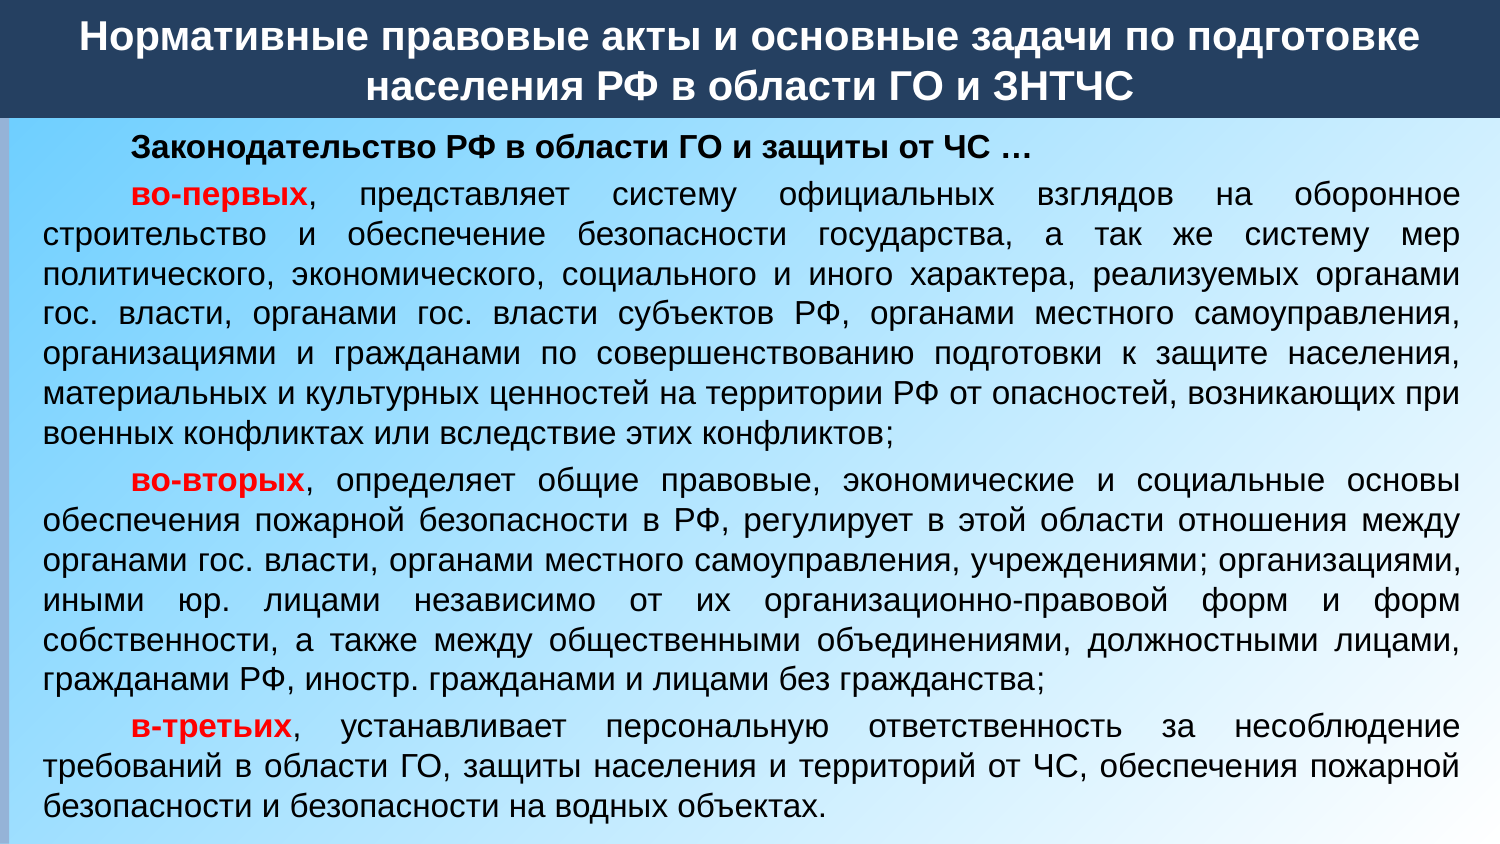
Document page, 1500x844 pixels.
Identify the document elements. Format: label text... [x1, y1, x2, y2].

list Законодательство РФ в области ГО и защиты от ЧС … во-первых, представляет систему официальных взглядов на оборонное строительство и обеспечение безопасности государства, а так же систему мер политического, экономического, социального и иного характера, реализуемых органами гос. власти, органами гос. власти субъектов РФ, органами местного самоуправления, организациями и гражданами по совершенствованию подготовки к защите населения, материальных и культурных ценностей на территории РФ от опасностей, возникающих при военных конфликтах или вследствие этих конфликтов; во-вторых, определяет общие правовые, экономические и социальные основы обеспечения пожарной безопасности в РФ, регулирует в этой области отношения между органами гос. власти, органами местного самоуправления, учреждениями; организациями, иными юр. лицами независимо от их организационно-правовой форм и форм собственности, а также между общественными объединениями, должностными лицами, гражданами РФ, иностр. гражданами и лицами без гражданства; в-третьих, устанавливает персональную ответственность за несоблюдение требований в области ГО, защиты населения и территорий от ЧС, обеспечения пожарной безопасности и безопасности на водных объектах. [29, 118, 1476, 642]
text_box Нормативные правовые акты и основные задачи по подготовке населения РФ в области ГО и ЗНТЧС [0, 0, 1500, 118]
